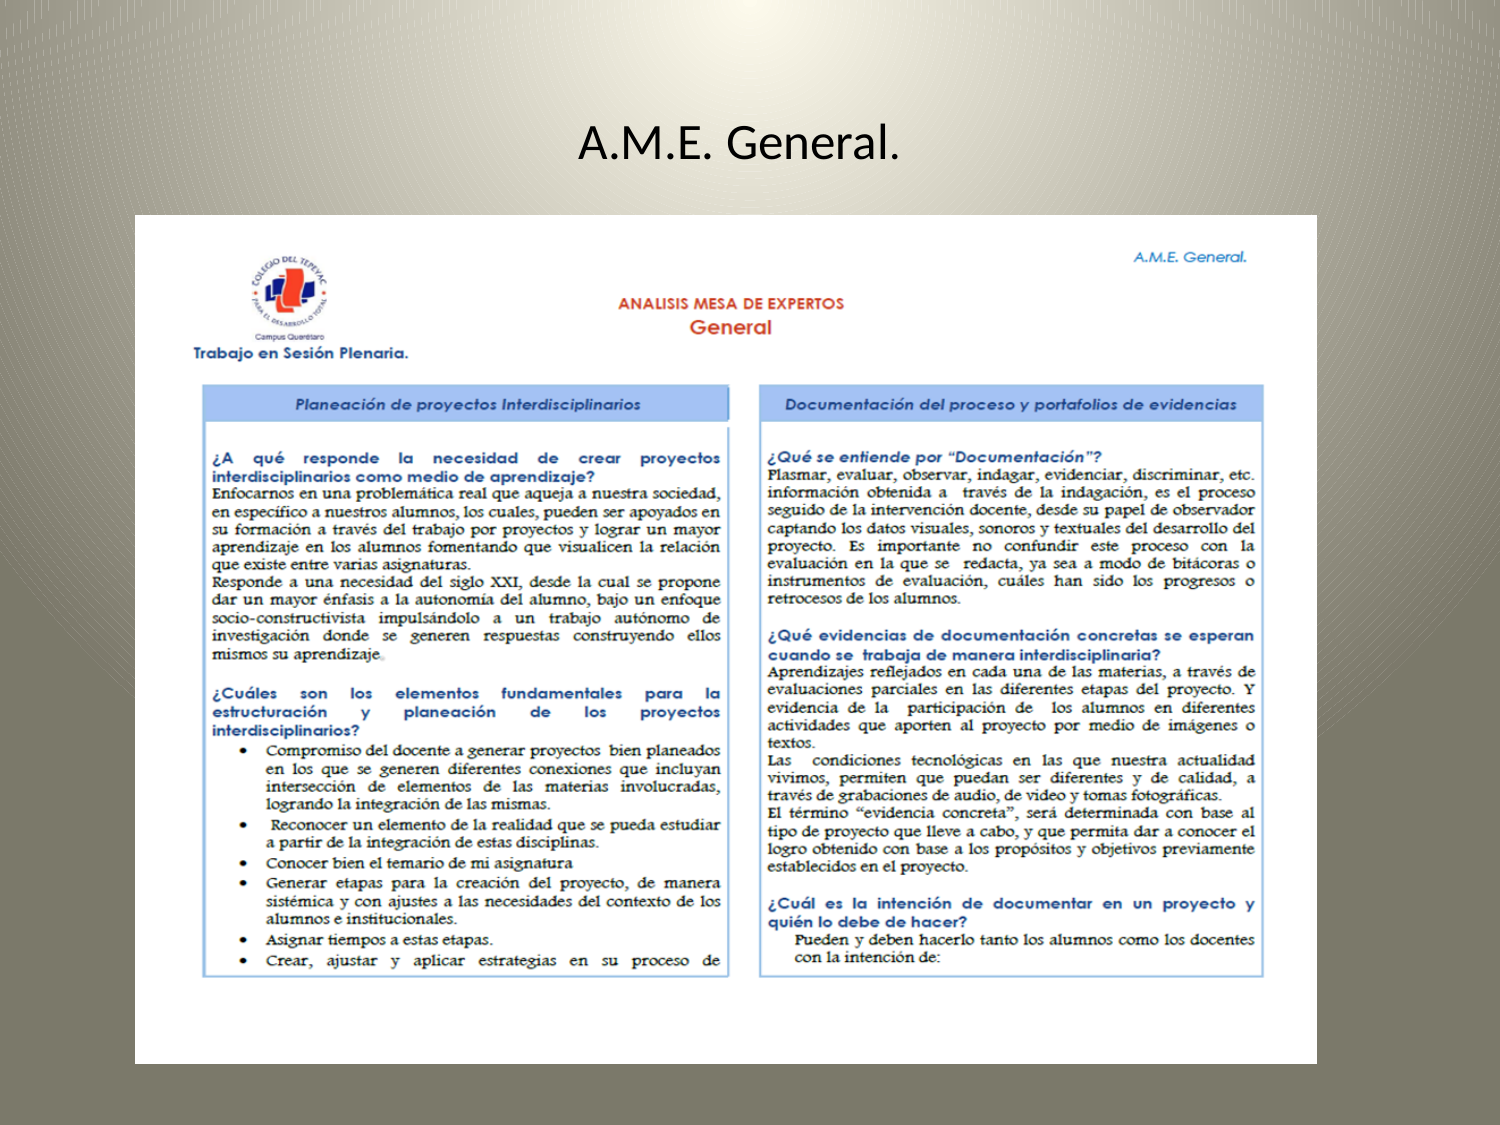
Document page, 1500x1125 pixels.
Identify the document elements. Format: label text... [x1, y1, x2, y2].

picture [135, 215, 1318, 1064]
title A.M.E. General. [75, 45, 1425, 233]
